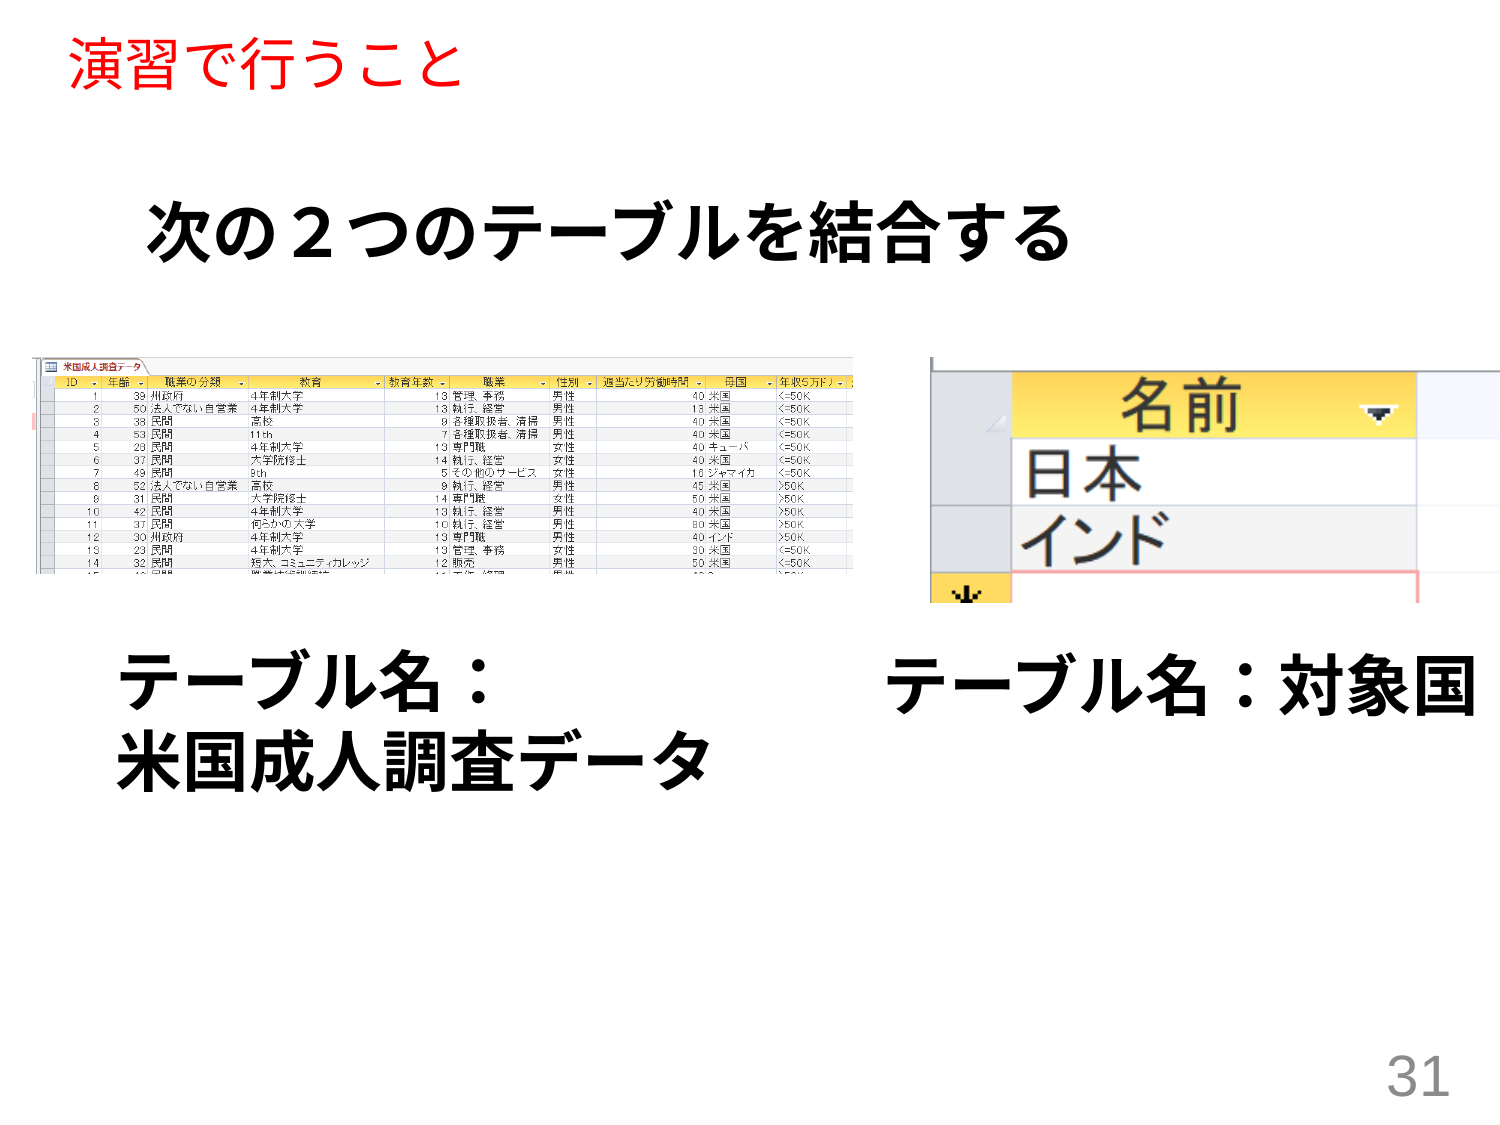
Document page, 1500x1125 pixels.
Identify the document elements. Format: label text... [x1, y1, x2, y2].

text_box テーブル名： 米国成人調査データ [101, 632, 732, 808]
text_box テーブル名：対象国 [867, 636, 1495, 731]
slide_number 31 [1129, 1042, 1467, 1103]
title 演習で行うこと [52, 28, 1441, 106]
picture [930, 357, 1500, 603]
text_box 次の２つのテーブルを結合する [130, 183, 1092, 279]
picture [31, 357, 853, 574]
